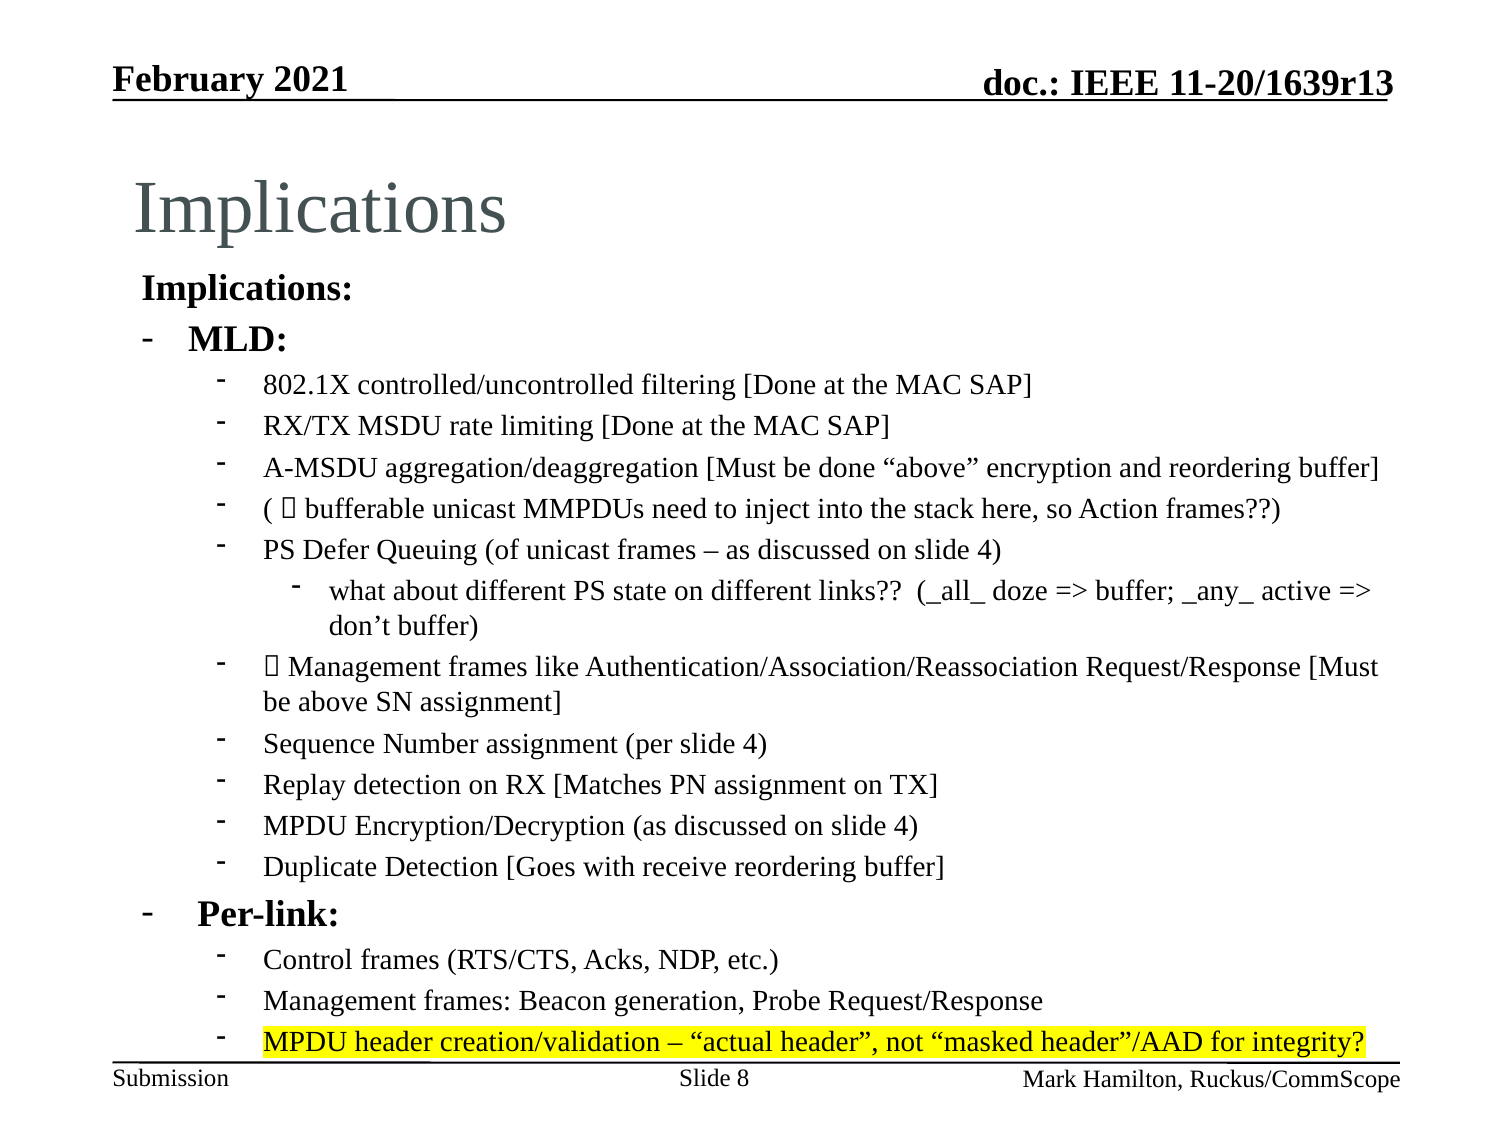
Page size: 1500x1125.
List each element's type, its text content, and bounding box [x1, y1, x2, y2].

text_box Implications: MLD: 802.1X controlled/uncontrolled filtering [Done at the MAC SAP] RX/TX MSDU rate limiting [Done at the MAC SAP] A-MSDU aggregation/deaggregation [Must be done “above” encryption and reordering buffer] (  bufferable unicast MMPDUs need to inject into the stack here, so Action frames??) PS Defer Queuing (of unicast frames – as discussed on slide 4) what about different PS state on different links?? (_all_ doze => buffer; _any_ active => don’t buffer)  Management frames like Authentication/Association/Reassociation Request/Response [Must be above SN assignment] Sequence Number assignment (per slide 4) Replay detection on RX [Matches PN assignment on TX] MPDU Encryption/Decryption (as discussed on slide 4) Duplicate Detection [Goes with receive reordering buffer] Per-link: Control frames (RTS/CTS, Acks, NDP, etc.) Management frames: Beacon generation, Probe Request/Response MPDU header creation/validation – “actual header”, not “masked header”/AAD for integrity? [117, 255, 1429, 1047]
title Implications [117, 142, 1453, 281]
footer Mark Hamilton, Ruckus/CommScope [773, 1062, 1402, 1094]
